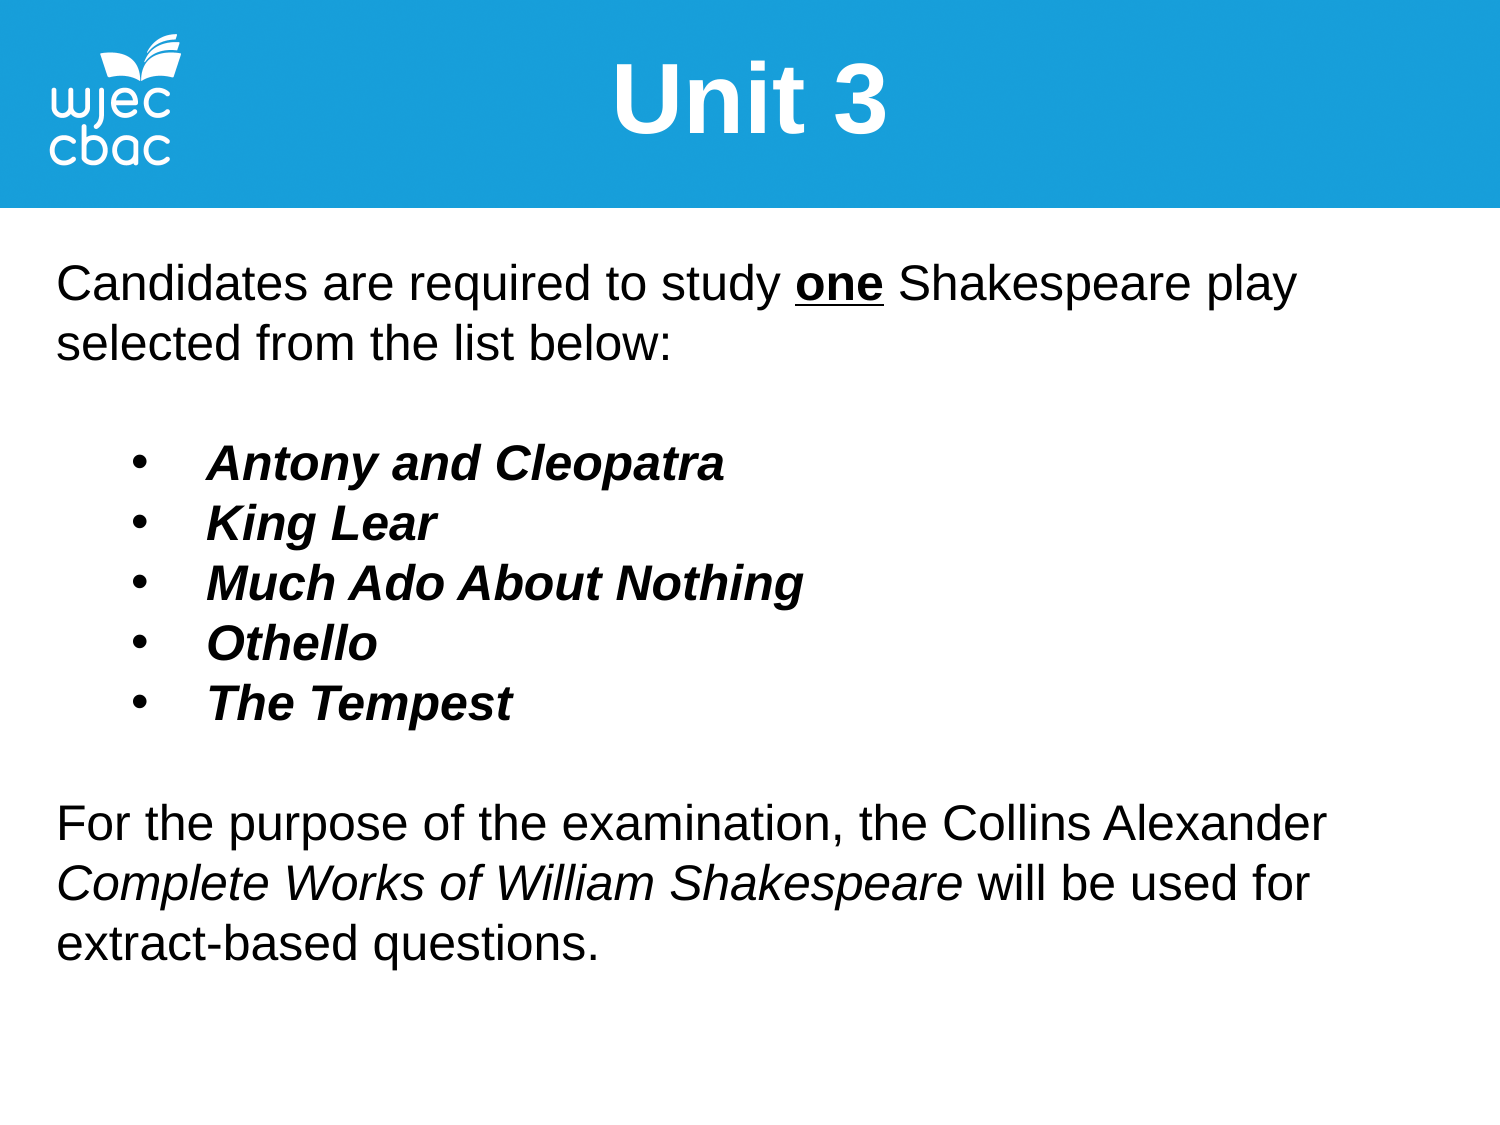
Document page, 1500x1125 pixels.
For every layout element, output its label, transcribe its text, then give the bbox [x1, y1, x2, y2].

picture [0, 0, 1500, 208]
text_box Candidates are required to study one Shakespeare play selected from the list below: Antony and Cleopatra King Lear Much Ado About Nothing Othello The Tempest For the purpose of the examination, the Collins Alexander Complete Works of William Shakespeare will be used for extract-based questions. [41, 243, 1436, 1024]
